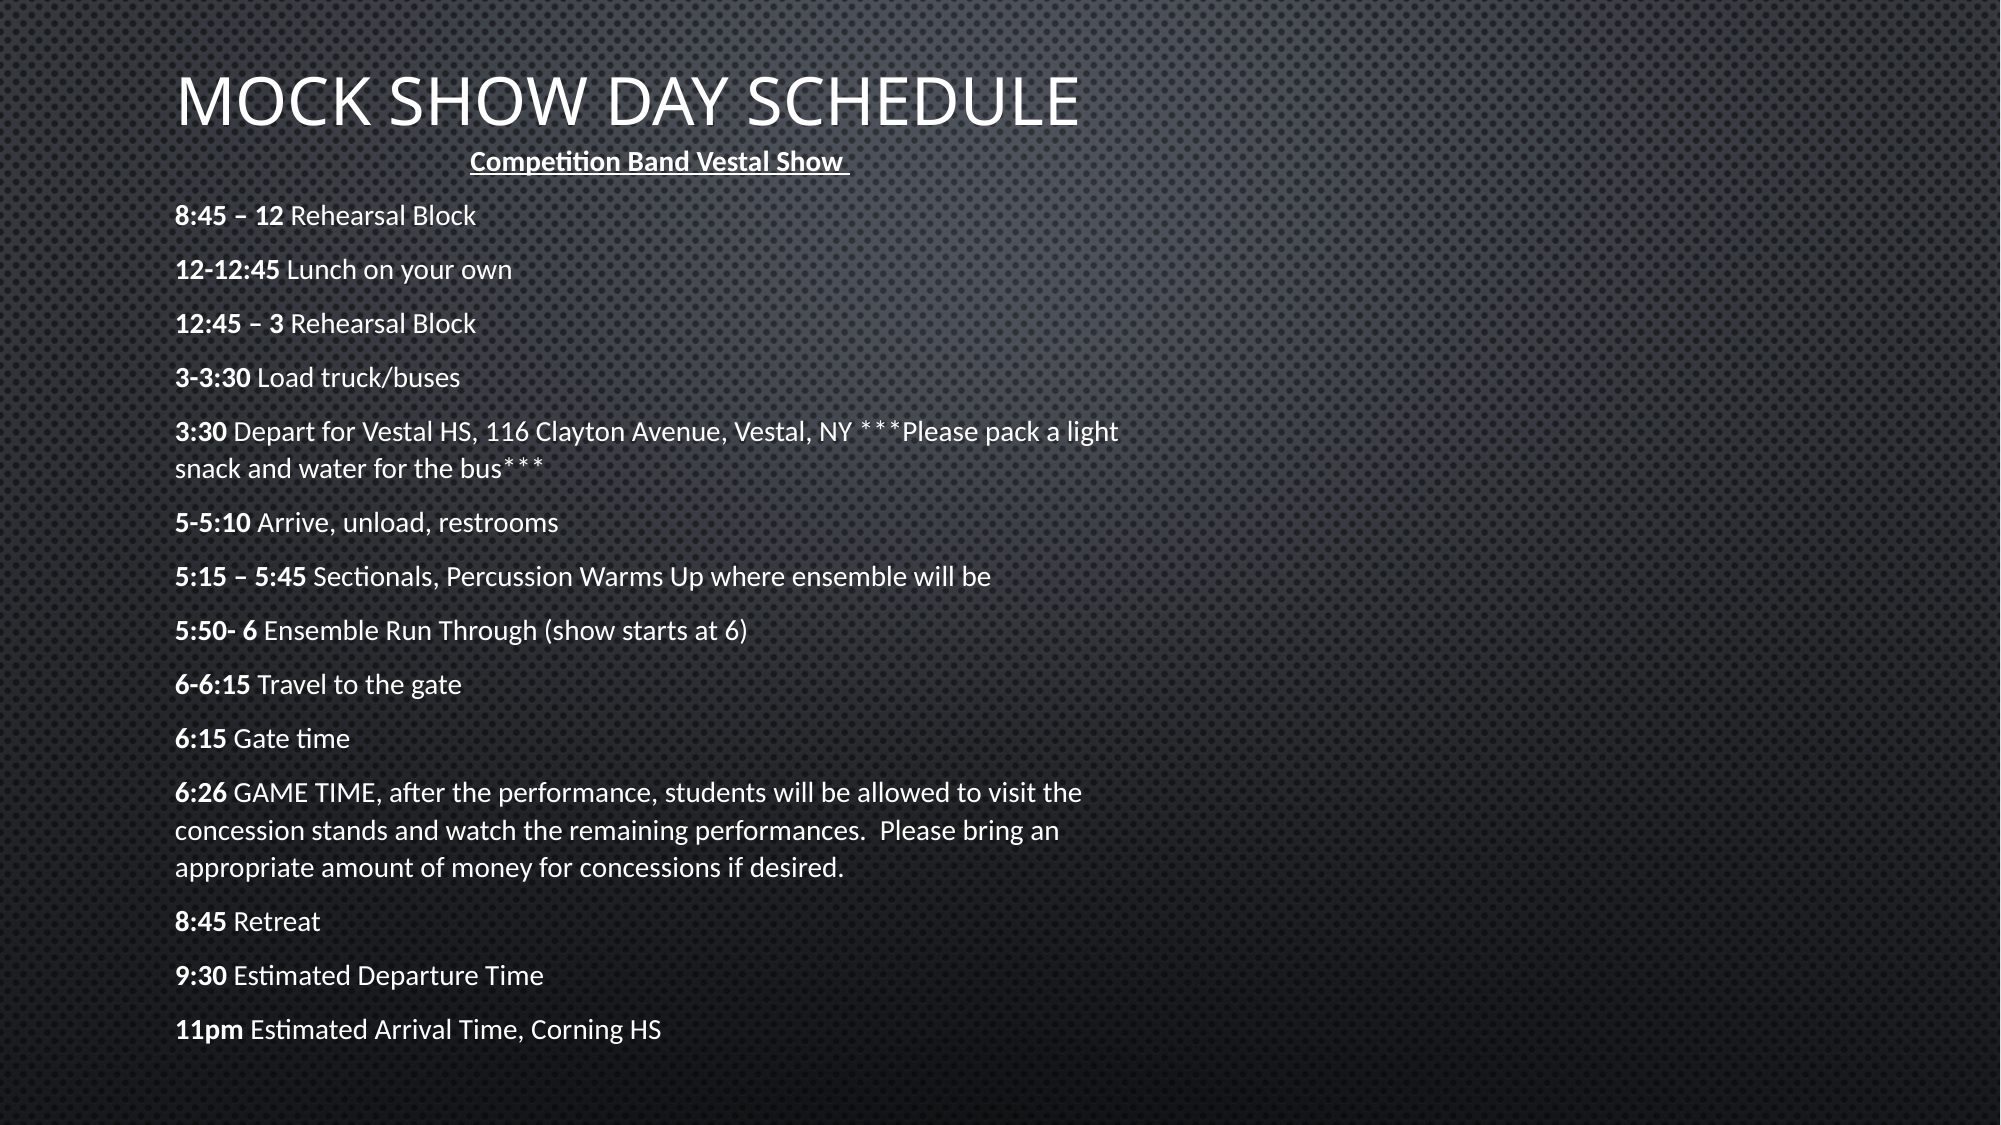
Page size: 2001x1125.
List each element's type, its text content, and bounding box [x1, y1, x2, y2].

title Mock show day schedule [160, 24, 1786, 173]
text_box Competition Band Vestal Show 8:45 – 12 Rehearsal Block 12-12:45 Lunch on your own 12:45 – 3 Rehearsal Block 3-3:30 Load truck/buses 3:30 Depart for Vestal HS, 116 Clayton Avenue, Vestal, NY ***Please pack a light snack and water for the bus*** 5-5:10 Arrive, unload, restrooms 5:15 – 5:45 Sectionals, Percussion Warms Up where ensemble will be 5:50- 6 Ensemble Run Through (show starts at 6) 6-6:15 Travel to the gate 6:15 Gate time 6:26 GAME TIME, after the performance, students will be allowed to visit the concession stands and watch the remaining performances. Please bring an appropriate amount of money for concessions if desired. 8:45 Retreat 9:30 Estimated Departure Time 11pm Estimated Arrival Time, Corning HS [160, 132, 1161, 1053]
